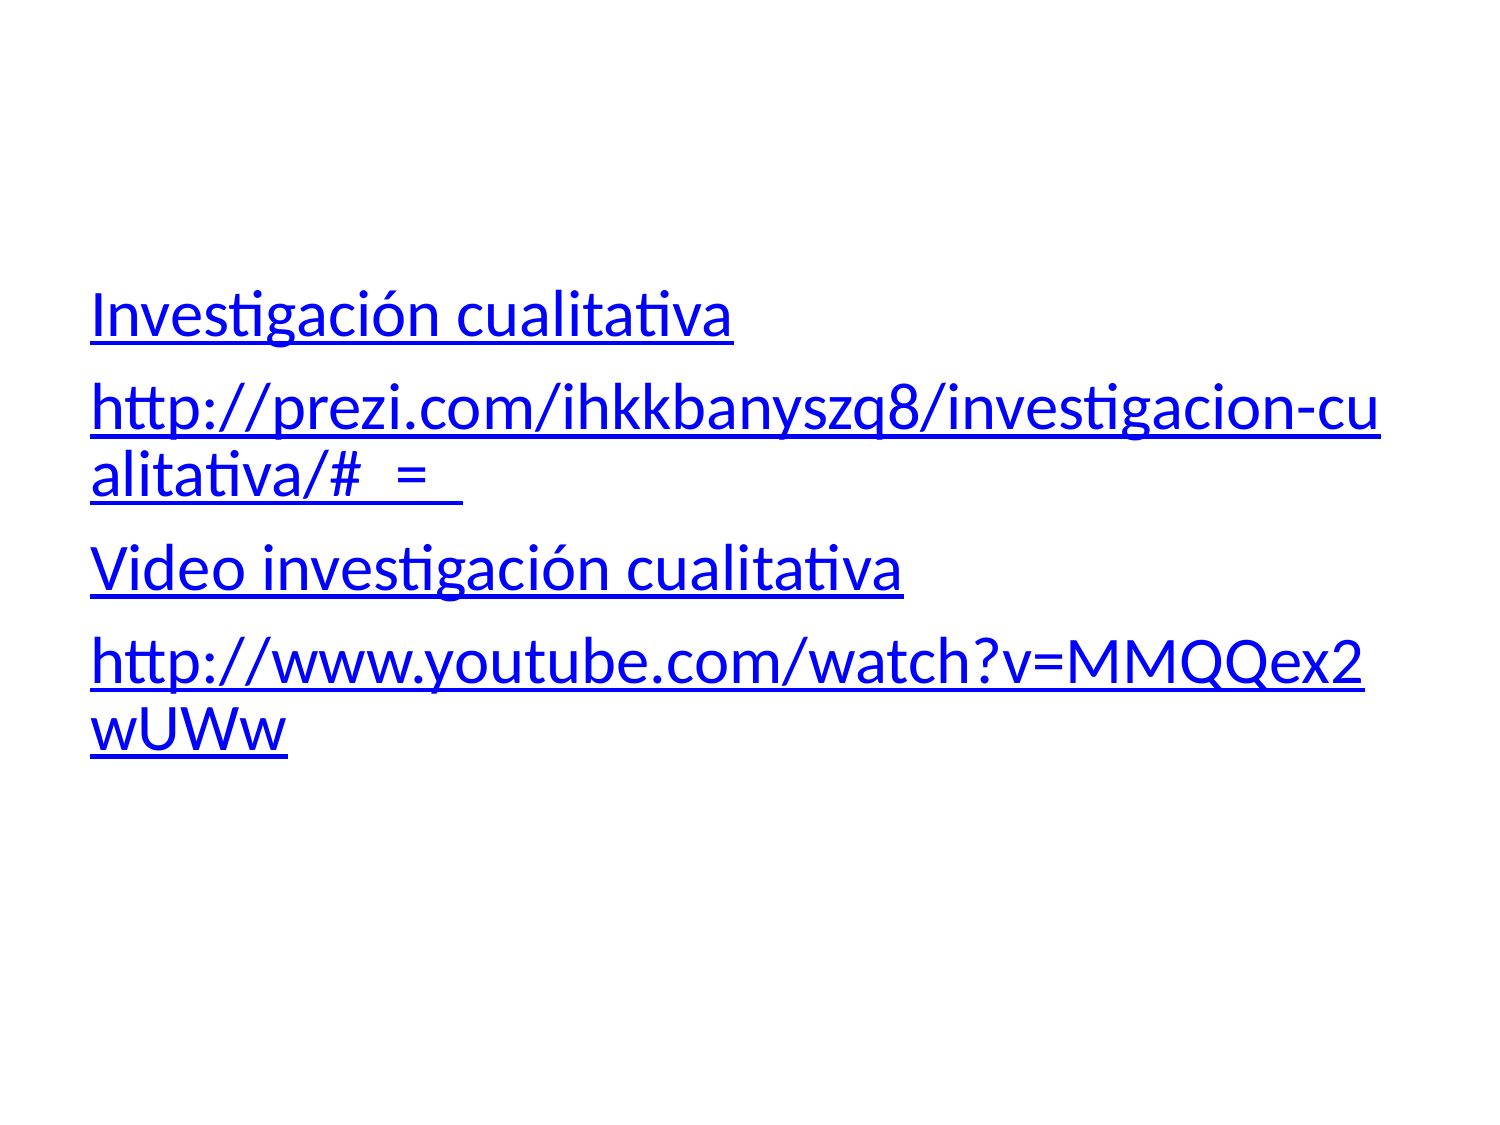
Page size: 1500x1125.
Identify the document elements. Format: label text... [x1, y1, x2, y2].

list Investigación cualitativa http://prezi.com/ihkkbanyszq8/investigacion-cualitativa/#_=_ Video investigación cualitativa http://www.youtube.com/watch?v=MMQQex2wUWw [75, 262, 1425, 1005]
